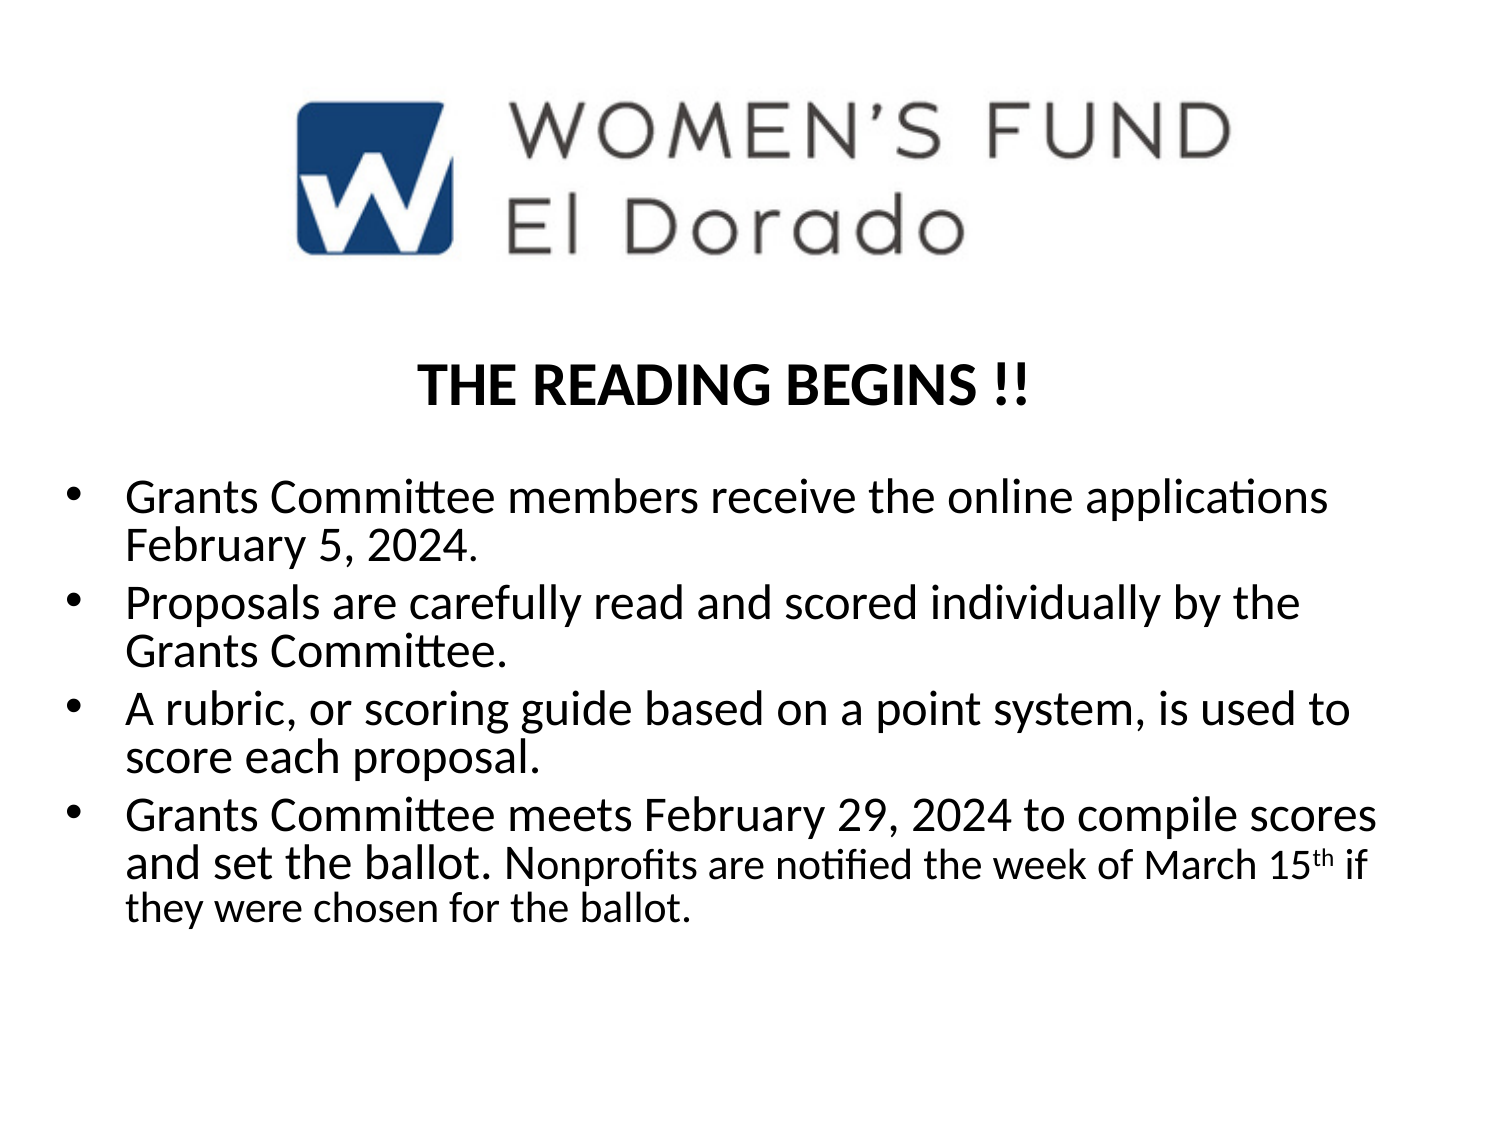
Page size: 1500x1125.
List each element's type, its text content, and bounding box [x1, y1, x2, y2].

list THE READING BEGINS !! Grants Committee members receive the online applications February 5, 2024. Proposals are carefully read and scored individually by the Grants Committee. A rubric, or scoring guide based on a point system, is used to score each proposal. Grants Committee meets February 29, 2024 to compile scores and set the ballot. Nonprofits are notified the week of March 15th if they were chosen for the ballot. [50, 350, 1400, 1000]
picture [271, 56, 1261, 297]
